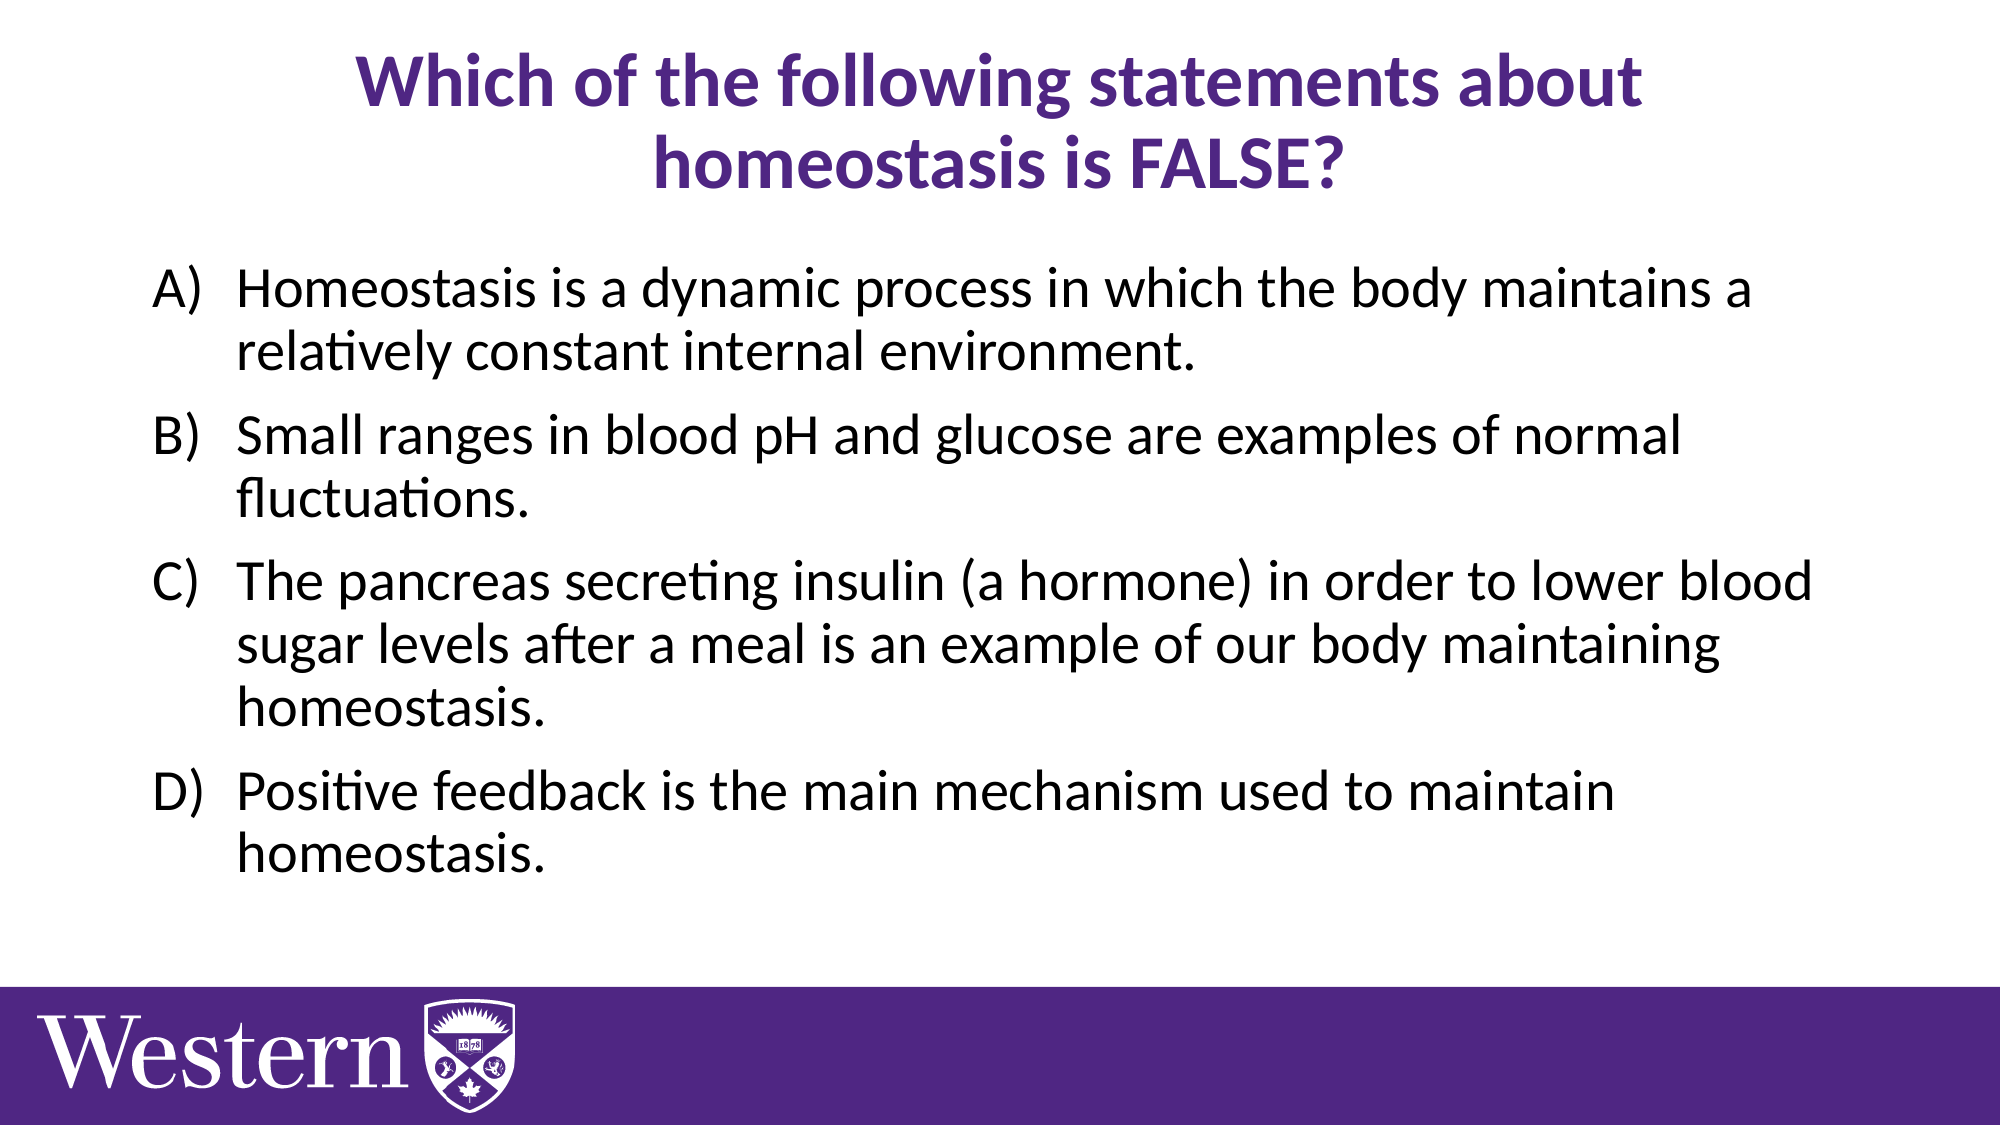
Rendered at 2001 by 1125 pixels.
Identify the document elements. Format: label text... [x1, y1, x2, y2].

list Homeostasis is a dynamic process in which the body maintains a relatively constant internal environment. Small ranges in blood pH and glucose are examples of normal fluctuations. The pancreas secreting insulin (a hormone) in order to lower blood sugar levels after a meal is an example of our body maintaining homeostasis. Positive feedback is the main mechanism used to maintain homeostasis. [137, 249, 1863, 975]
picture [37, 999, 515, 1113]
text_box [0, 986, 2000, 1125]
title Which of the following statements about homeostasis is FALSE? [137, 32, 1863, 213]
